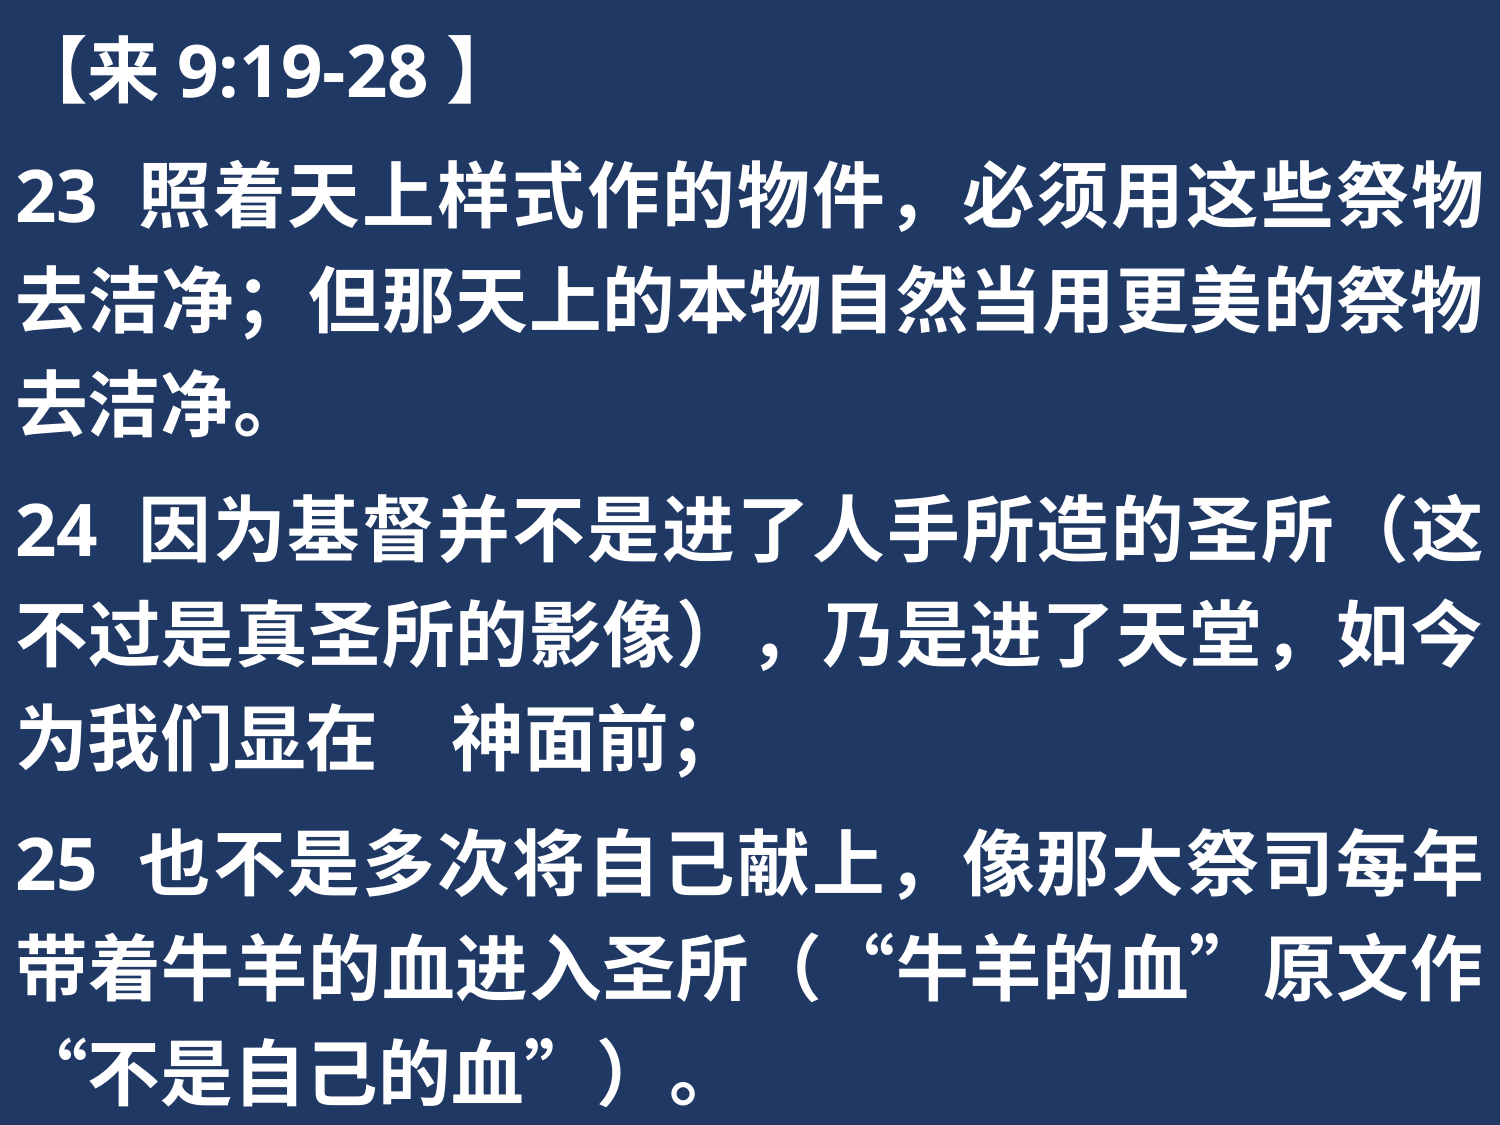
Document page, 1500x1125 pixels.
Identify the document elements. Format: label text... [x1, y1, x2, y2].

list 【来9:19-28】 23 照着天上样式作的物件，必须用这些祭物去洁净；但那天上的本物自然当用更美的祭物去洁净。 24 因为基督并不是进了人手所造的圣所（这不过是真圣所的影像），乃是进了天堂，如今为我们显在 神面前； 25 也不是多次将自己献上，像那大祭司每年带着牛羊的血进入圣所（“牛羊的血”原文作“不是自己的血”）。 [0, 0, 1500, 1125]
